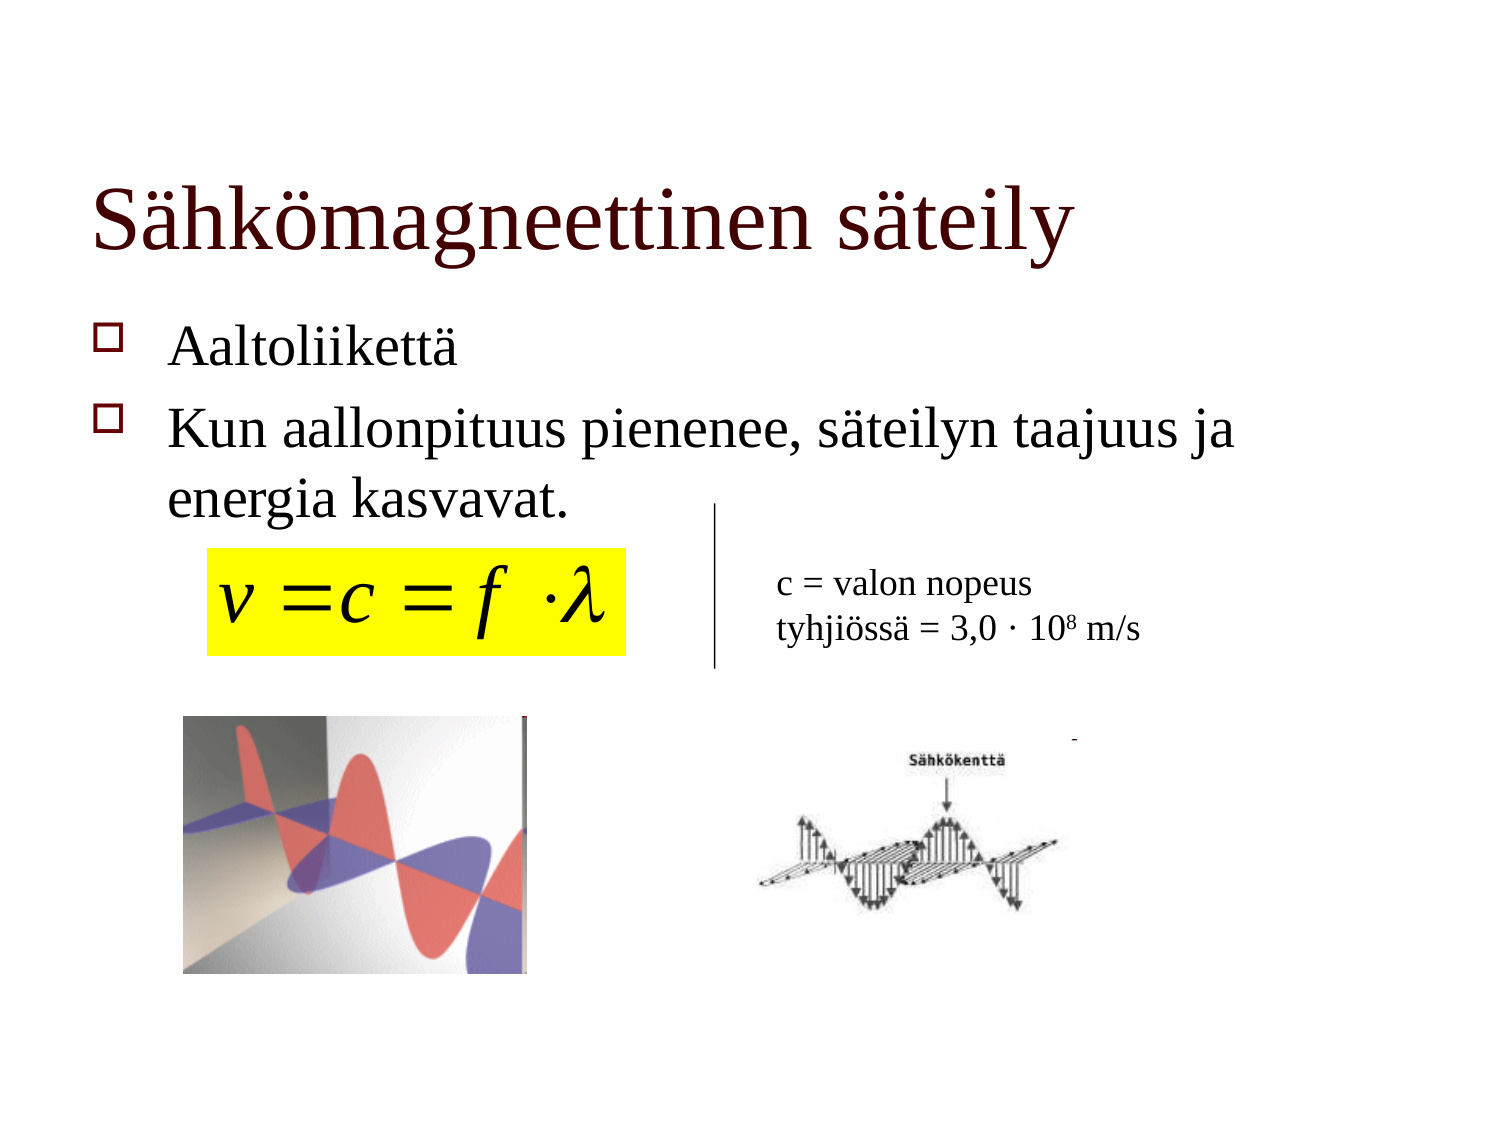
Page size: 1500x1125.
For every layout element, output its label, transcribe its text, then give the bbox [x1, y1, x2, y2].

title Sähkömagneettinen säteily [75, 87, 1425, 275]
picture [182, 715, 528, 975]
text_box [206, 547, 627, 657]
list Aaltoliikettä Kun aallonpituus pienenee, säteilyn taajuus ja energia kasvavat. [75, 299, 1329, 1006]
text_box c = valon nopeus tyhjiössä = 3,0 · 108 m/s [761, 550, 1175, 656]
picture [749, 739, 1077, 926]
